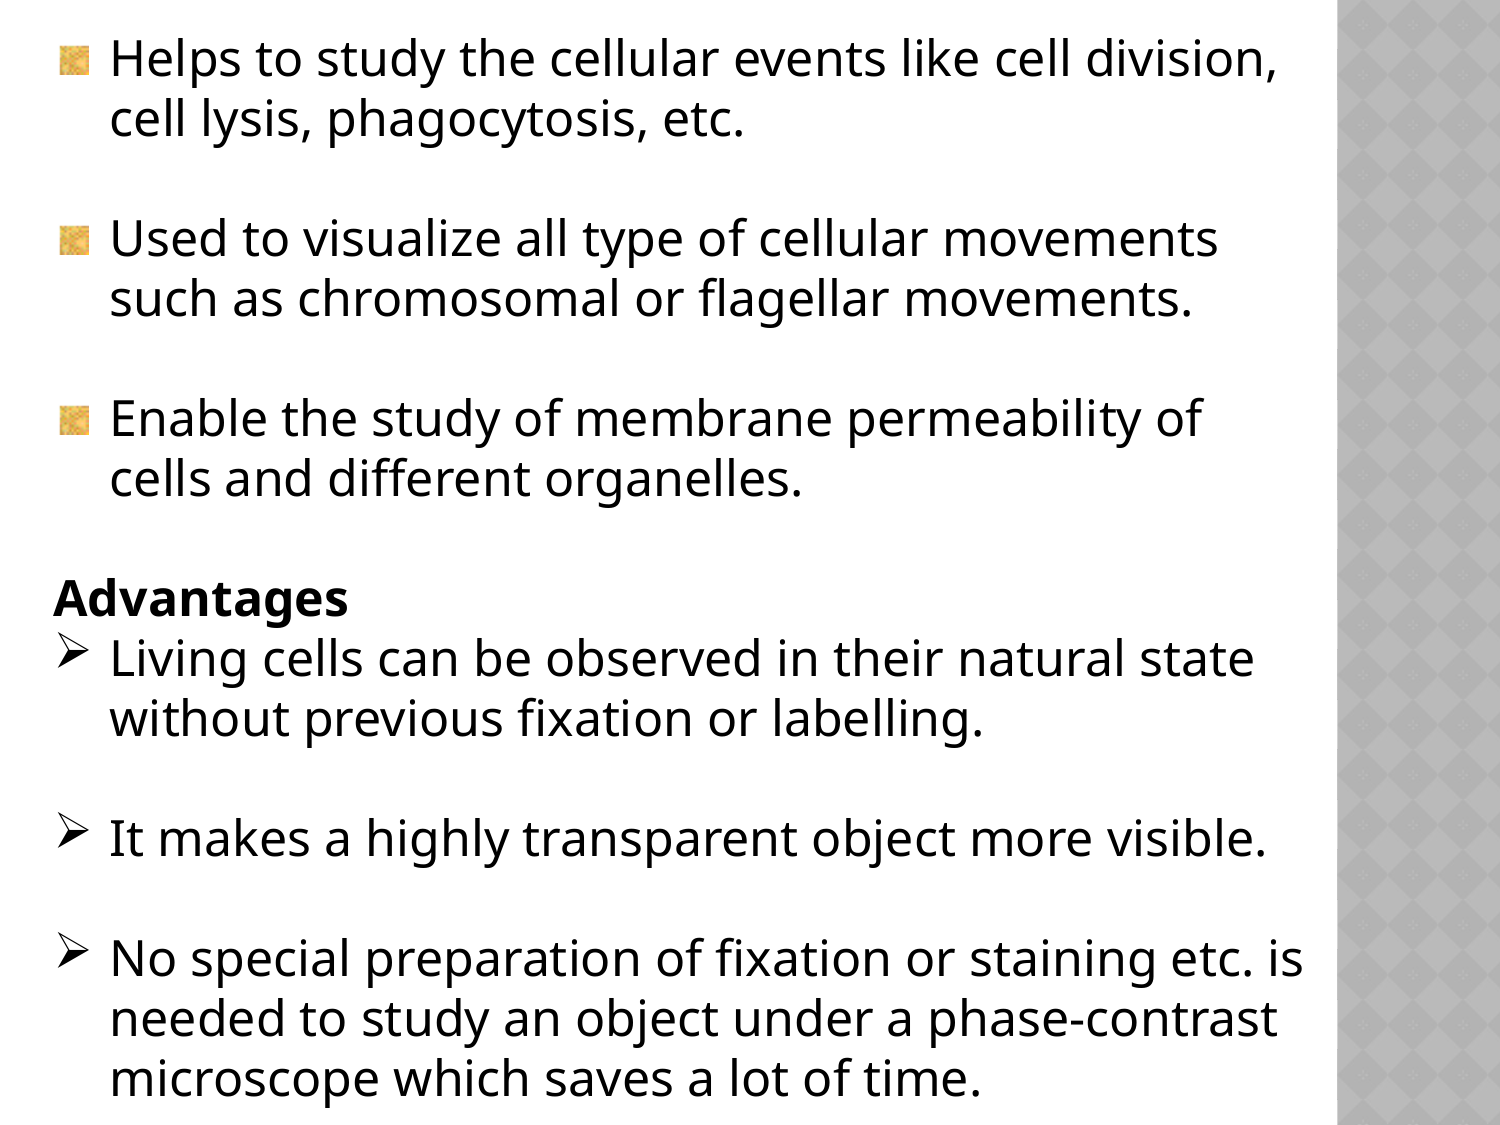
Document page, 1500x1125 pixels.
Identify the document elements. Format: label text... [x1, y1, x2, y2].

text_box Helps to study the cellular events like cell division, cell lysis, phagocytosis, etc. Used to visualize all type of cellular movements such as chromosomal or flagellar movements. Enable the study of membrane permeability of cells and different organelles. Advantages Living cells can be observed in their natural state without previous fixation or labelling. It makes a highly transparent object more visible. No special preparation of fixation or staining etc. is needed to study an object under a phase-contrast microscope which saves a lot of time. [38, 19, 1327, 1114]
picture [53, 39, 89, 75]
picture [53, 219, 89, 255]
picture [53, 399, 89, 435]
